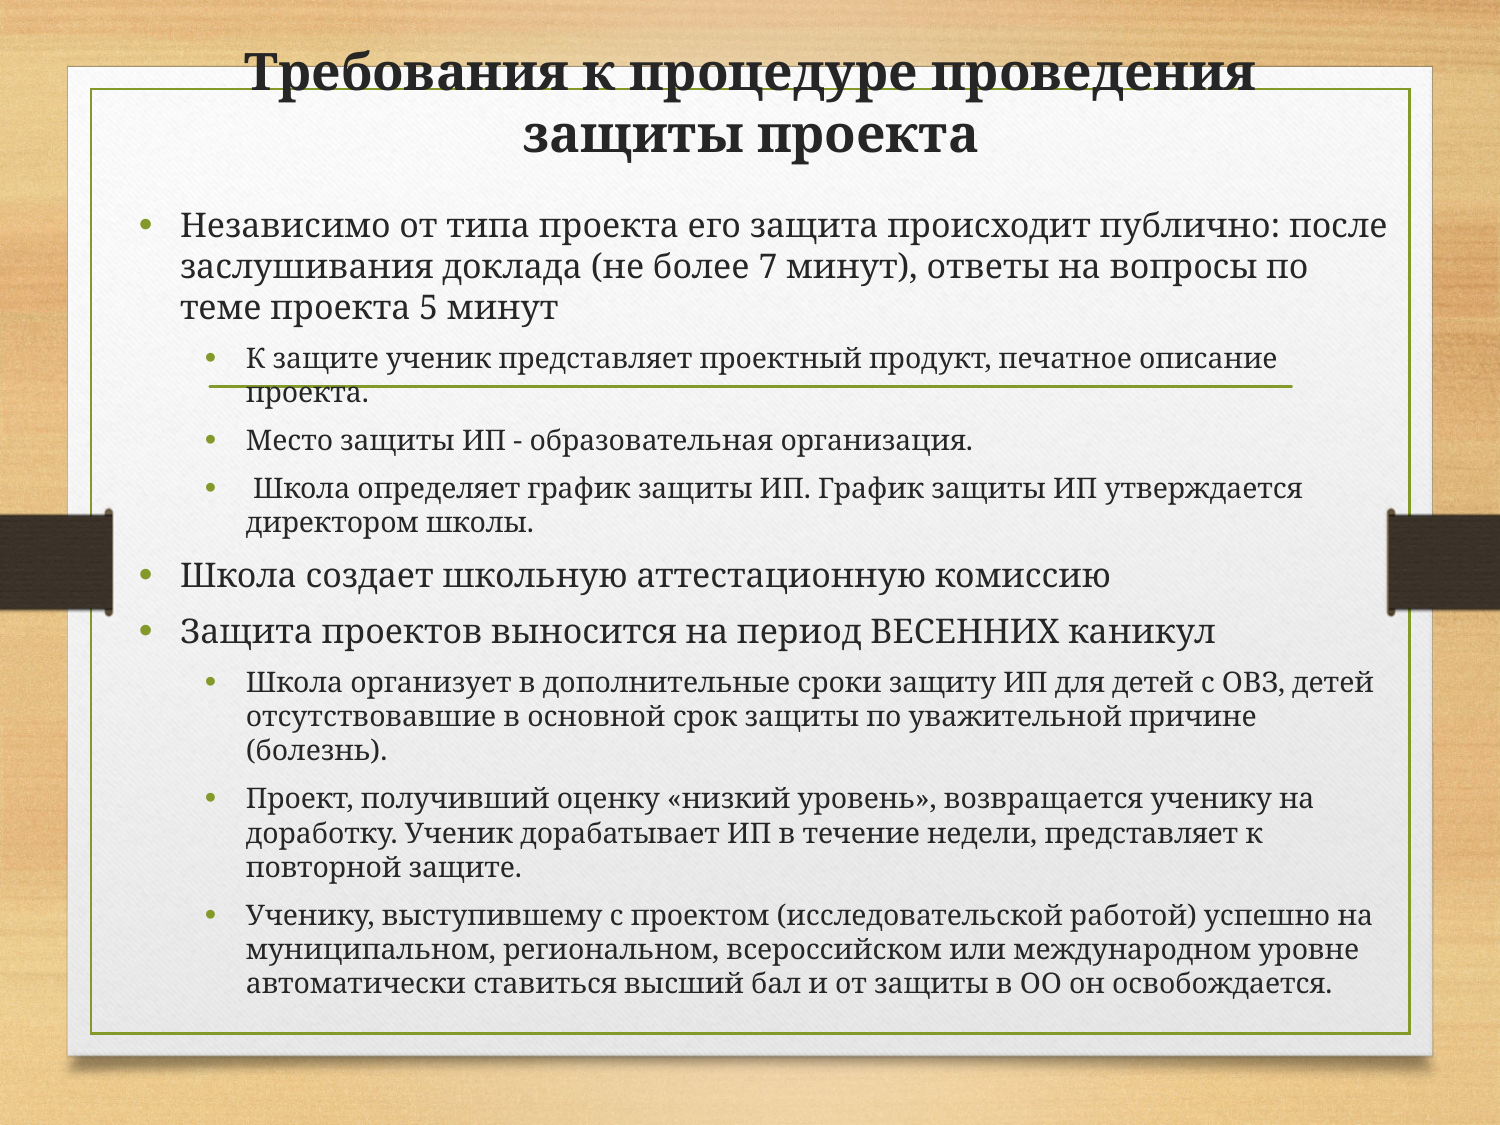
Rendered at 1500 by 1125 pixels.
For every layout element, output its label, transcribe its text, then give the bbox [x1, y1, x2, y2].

list Независимо от типа проекта его защита происходит публично: после заслушивания доклада (не более 7 минут), ответы на вопросы по теме проекта 5 минут К защите ученик представляет проектный продукт, печатное описание проекта. Место защиты ИП - образовательная организация. Школа определяет график защиты ИП. График защиты ИП утверждается директором школы. Школа создает школьную аттестационную комиссию Защита проектов выносится на период ВЕСЕННИХ каникул Школа организует в дополнительные сроки защиту ИП для детей с ОВЗ, детей отсутствовавшие в основной срок защиты по уважительной причине (болезнь). Проект, получивший оценку «низкий уровень», возвращается ученику на доработку. Ученик дорабатывает ИП в течение недели, представляет к повторной защите. Ученику, выступившему с проектом (исследовательской работой) успешно на муниципальном, региональном, всероссийском или международном уровне автоматически ставиться высший бал и от защиты в ОО он освобождается. [123, 196, 1412, 1035]
title Требования к процедуре проведения защиты проекта [193, 30, 1309, 196]
picture [0, 0, 1500, 1125]
